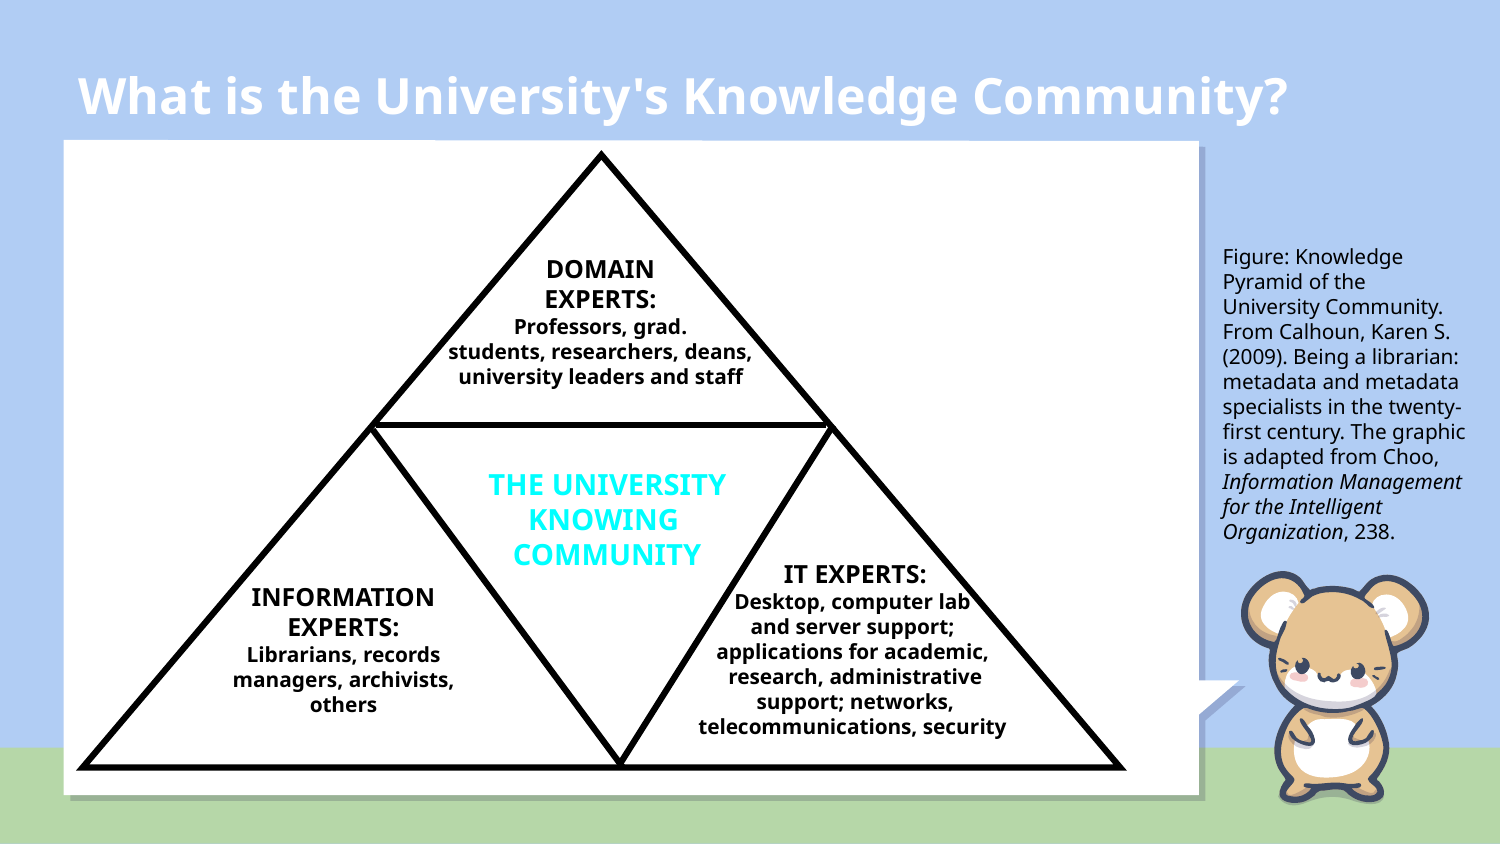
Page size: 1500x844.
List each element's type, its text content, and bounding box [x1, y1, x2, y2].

text_box IT EXPERTS: Desktop, computer lab and server support; applications for academic, research, administrative support; networks, telecommunications, security [839, 551, 1027, 746]
title What is the University's Knowledge Community? [63, 0, 1316, 140]
text_box [246, 351, 829, 574]
text_box [82, 608, 367, 768]
text_box [837, 657, 1121, 768]
text_box [839, 435, 937, 551]
text_box INFORMATION EXPERTS: Librarians, records managers, archivists, others [217, 574, 367, 724]
text_box DOMAIN EXPERTS: Professors, grad. students, researchers, deans, university leaders and staff [433, 246, 768, 396]
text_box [372, 429, 617, 768]
text_box Figure: Knowledge Pyramid of the University Community. From Calhoun, Karen S. (2009). Being a librarian: metadata and metadata specialists in the twenty-first century. The graphic is adapted from Choo, Information Management for the Intelligent Organization, 238. [1207, 236, 1484, 586]
text_box [524, 154, 679, 246]
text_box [620, 424, 834, 763]
